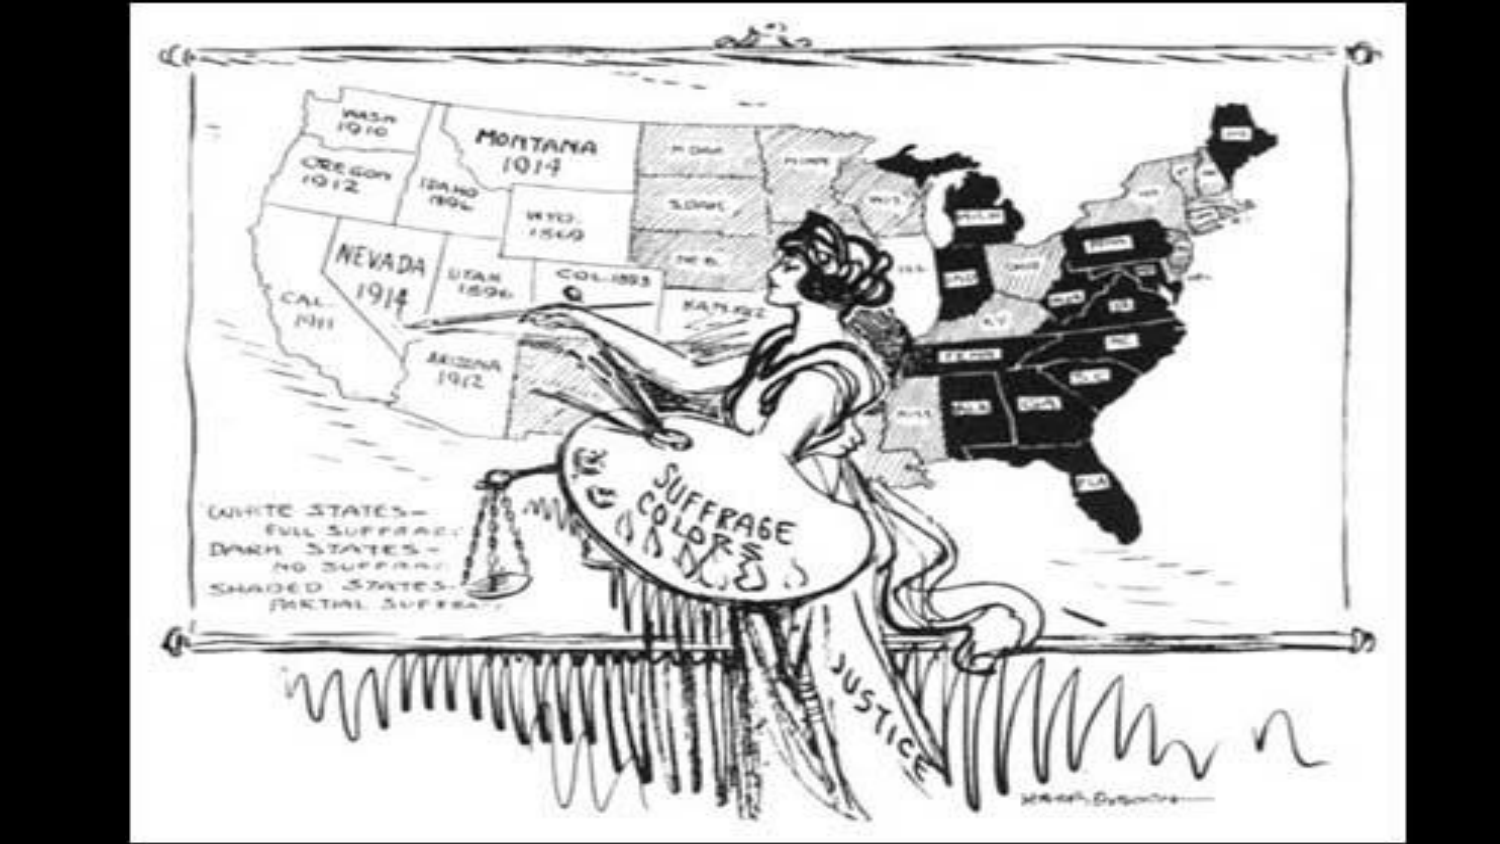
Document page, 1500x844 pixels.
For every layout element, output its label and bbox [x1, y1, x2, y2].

picture [124, 0, 1413, 844]
